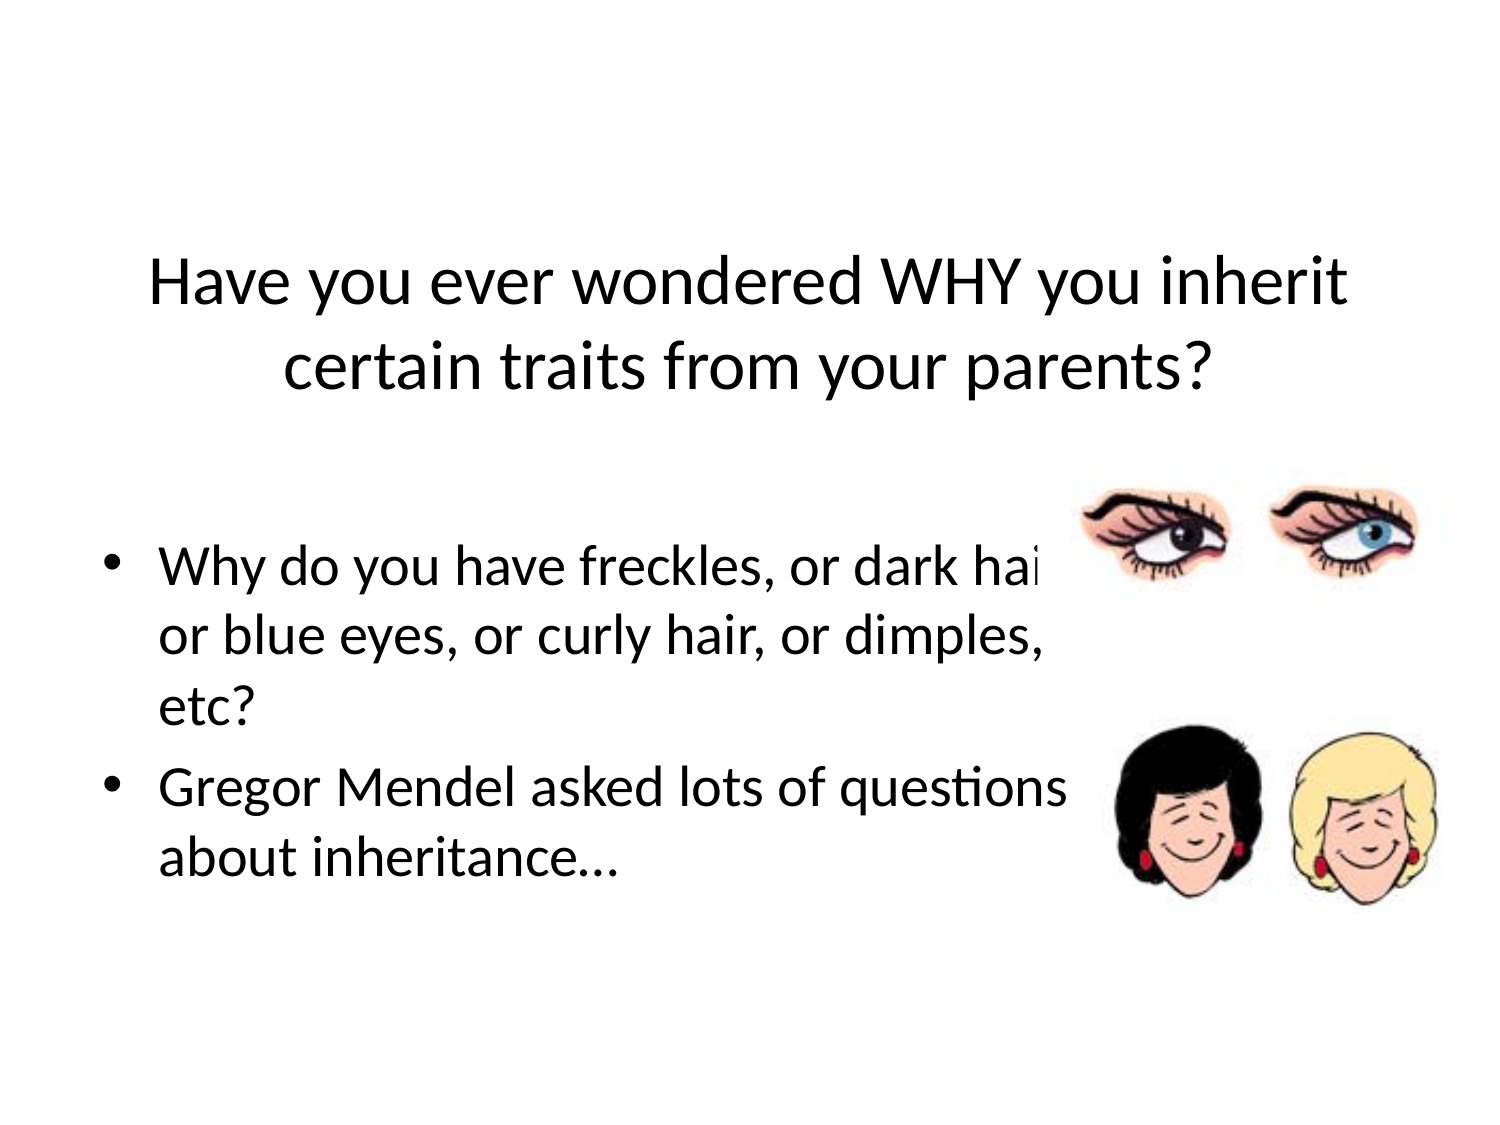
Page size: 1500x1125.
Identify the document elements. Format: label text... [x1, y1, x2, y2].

list Why do you have freckles, or dark hair, or blue eyes, or curly hair, or dimples, etc? Gregor Mendel asked lots of questions about inheritance… [87, 437, 1113, 938]
picture [1037, 437, 1451, 602]
title Have you ever wondered WHY you inherit certain traits from your parents? [112, 262, 1388, 375]
picture [1099, 699, 1476, 913]
